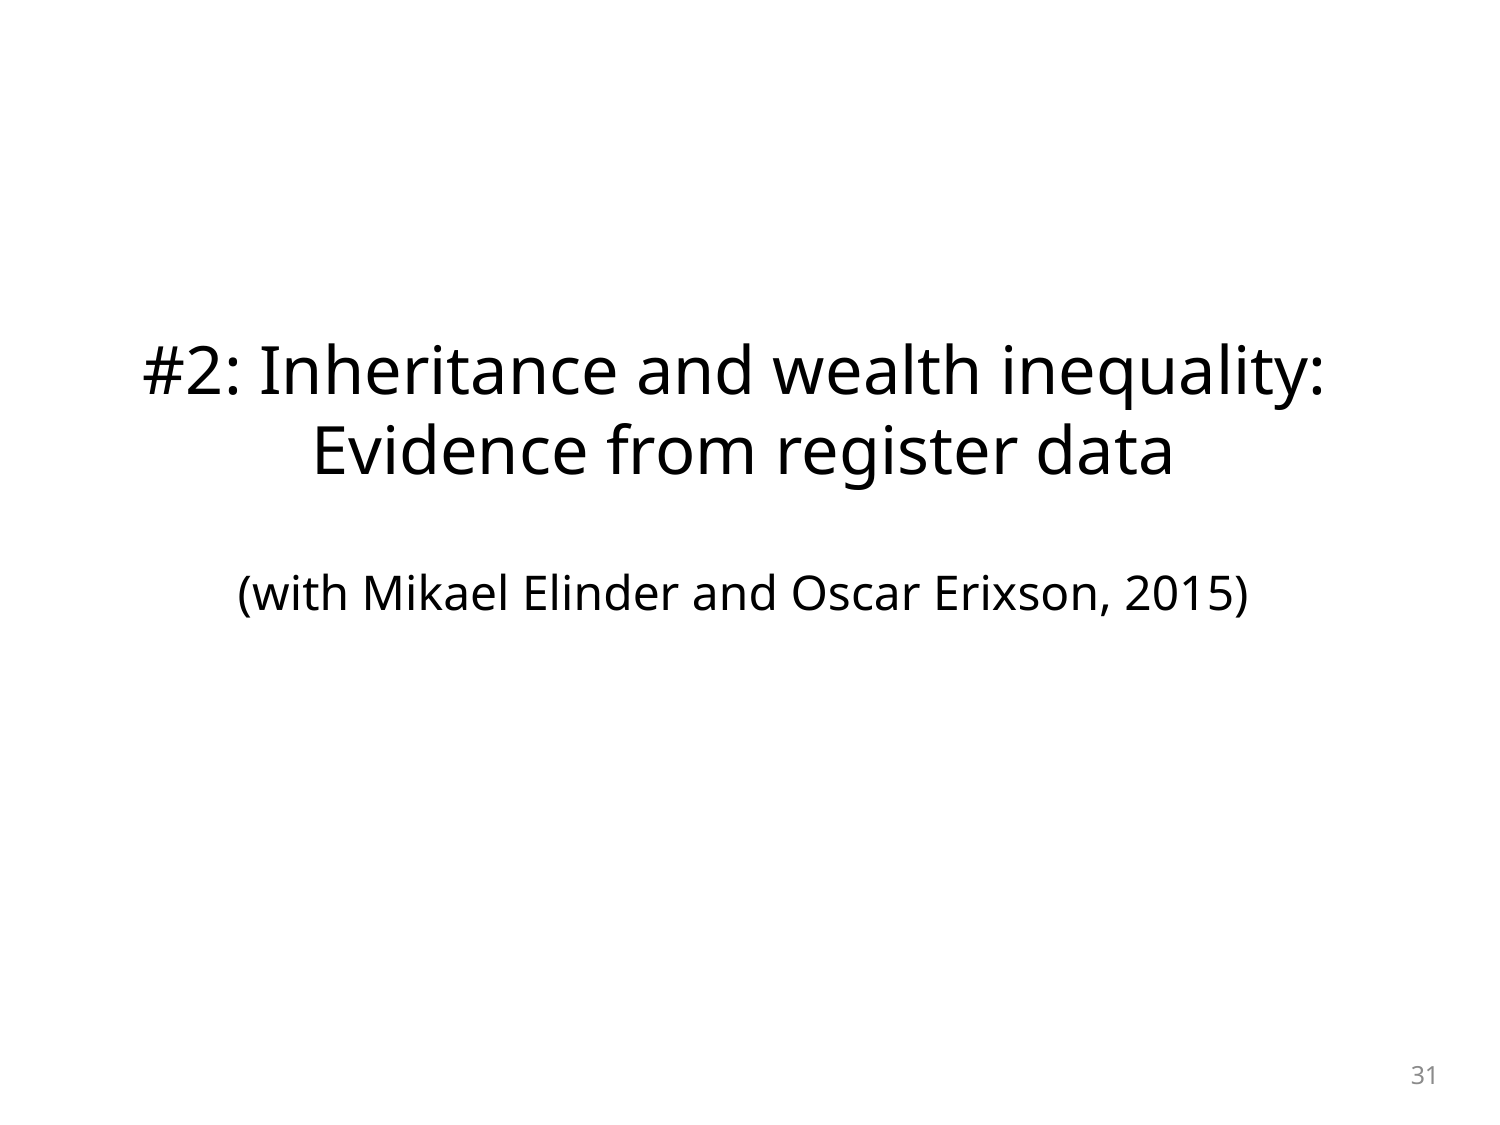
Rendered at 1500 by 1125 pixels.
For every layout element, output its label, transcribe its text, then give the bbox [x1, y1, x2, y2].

list #2: Inheritance and wealth inequality: Evidence from register data (with Mikael Elinder and Oscar Erixson, 2015) [29, 36, 1459, 911]
slide_number 31 [1380, 1046, 1455, 1107]
